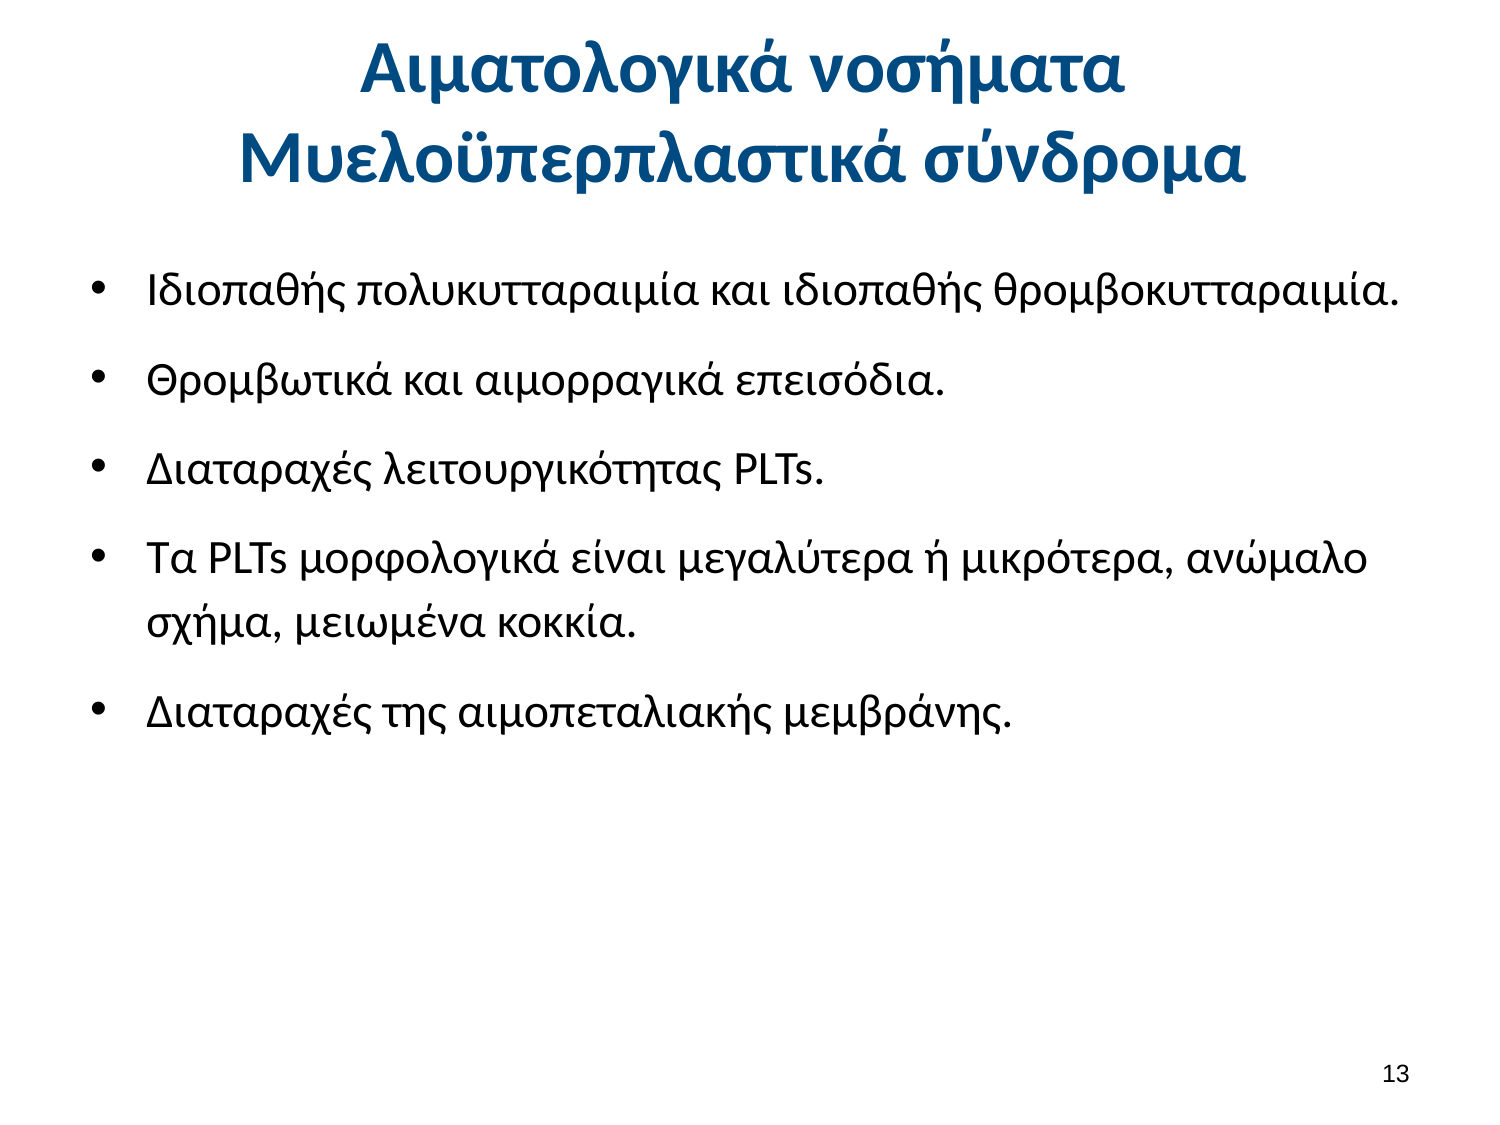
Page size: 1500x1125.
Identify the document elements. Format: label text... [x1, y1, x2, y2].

title Αιματολογικά νοσήματα Μυελοϋπερπλαστικά σύνδρομα [76, 19, 1427, 197]
slide_number 12 [1074, 1042, 1425, 1103]
list Ιδιοπαθής πολυκυτταραιμία και ιδιοπαθής θρομβοκυτταραιμία. Θρομβωτικά και αιμορραγικά επεισόδια. Διαταραχές λειτουργικότητας PLTs. Τα PLTs μορφολογικά είναι μεγαλύτερα ή μικρότερα, ανώμαλο σχήμα, μειωμένα κοκκία. Διαταραχές της αιμοπεταλιακής μεμβράνης. [75, 243, 1425, 1024]
